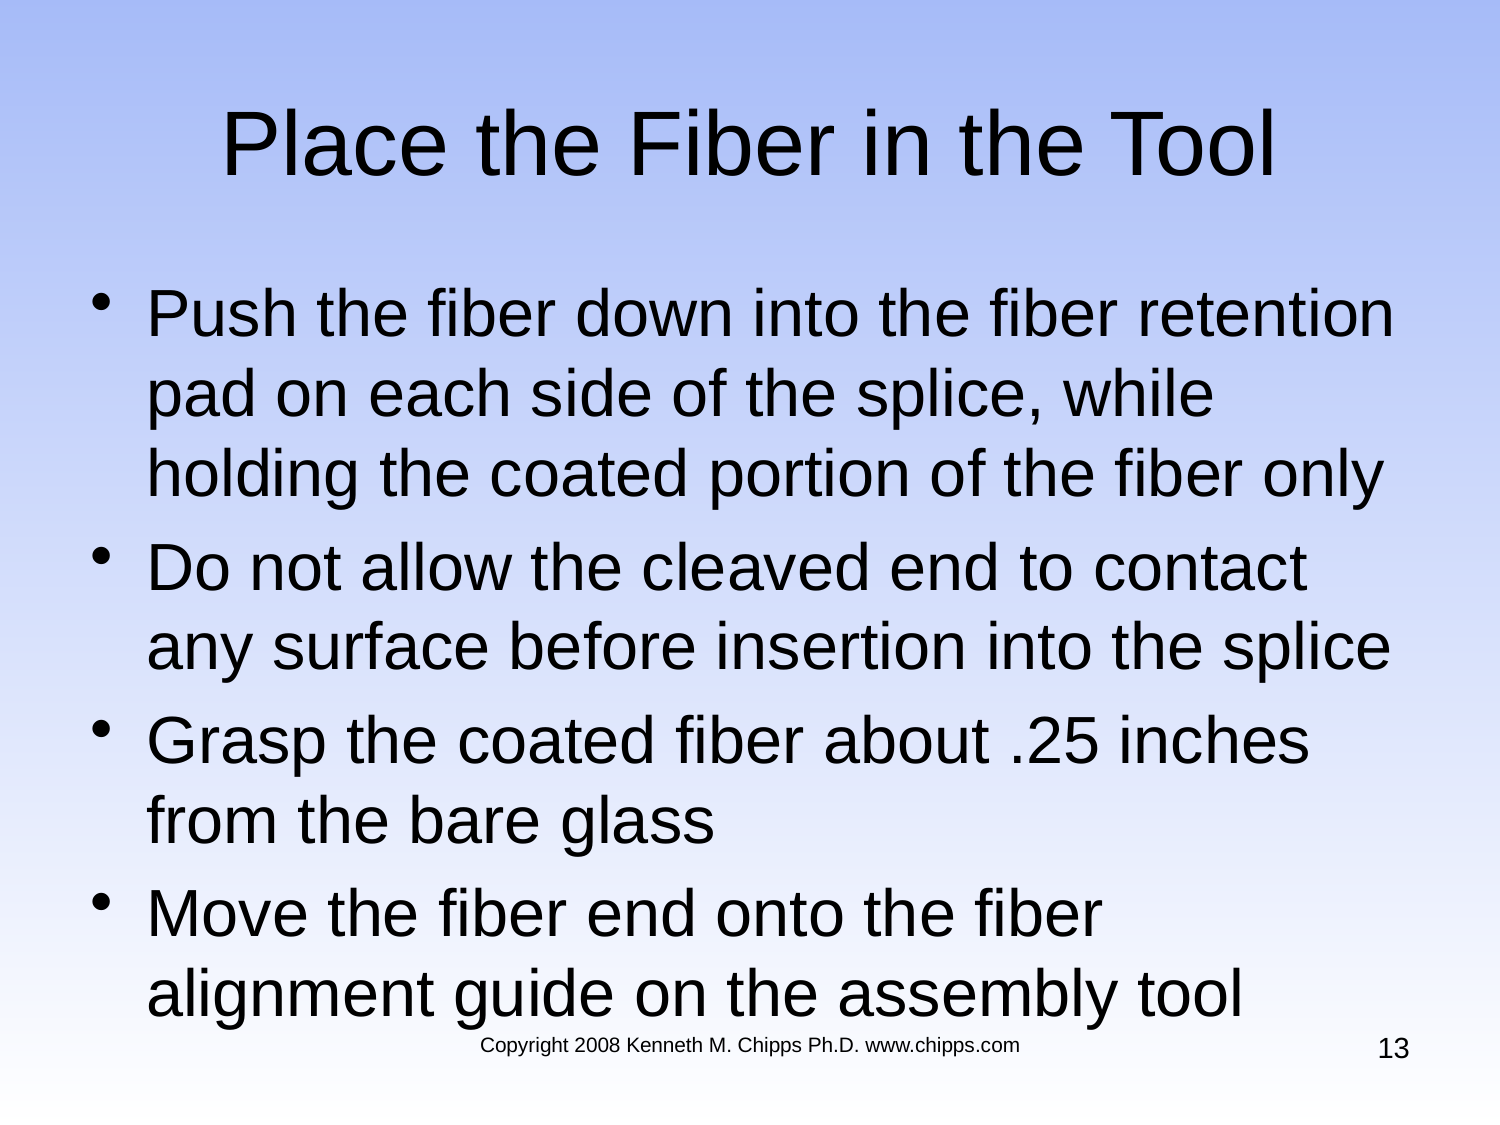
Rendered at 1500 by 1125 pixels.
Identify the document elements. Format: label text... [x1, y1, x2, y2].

footer Copyright 2008 Kenneth M. Chipps Ph.D. www.chipps.com [449, 1024, 1051, 1103]
title Place the Fiber in the Tool [75, 45, 1425, 233]
list Push the fiber down into the fiber retention pad on each side of the splice, while holding the coated portion of the fiber only Do not allow the cleaved end to contact any surface before insertion into the splice Grasp the coated fiber about .25 inches from the bare glass Move the fiber end onto the fiber alignment guide on the assembly tool [75, 262, 1425, 1005]
slide_number 13 [1074, 1021, 1426, 1101]
